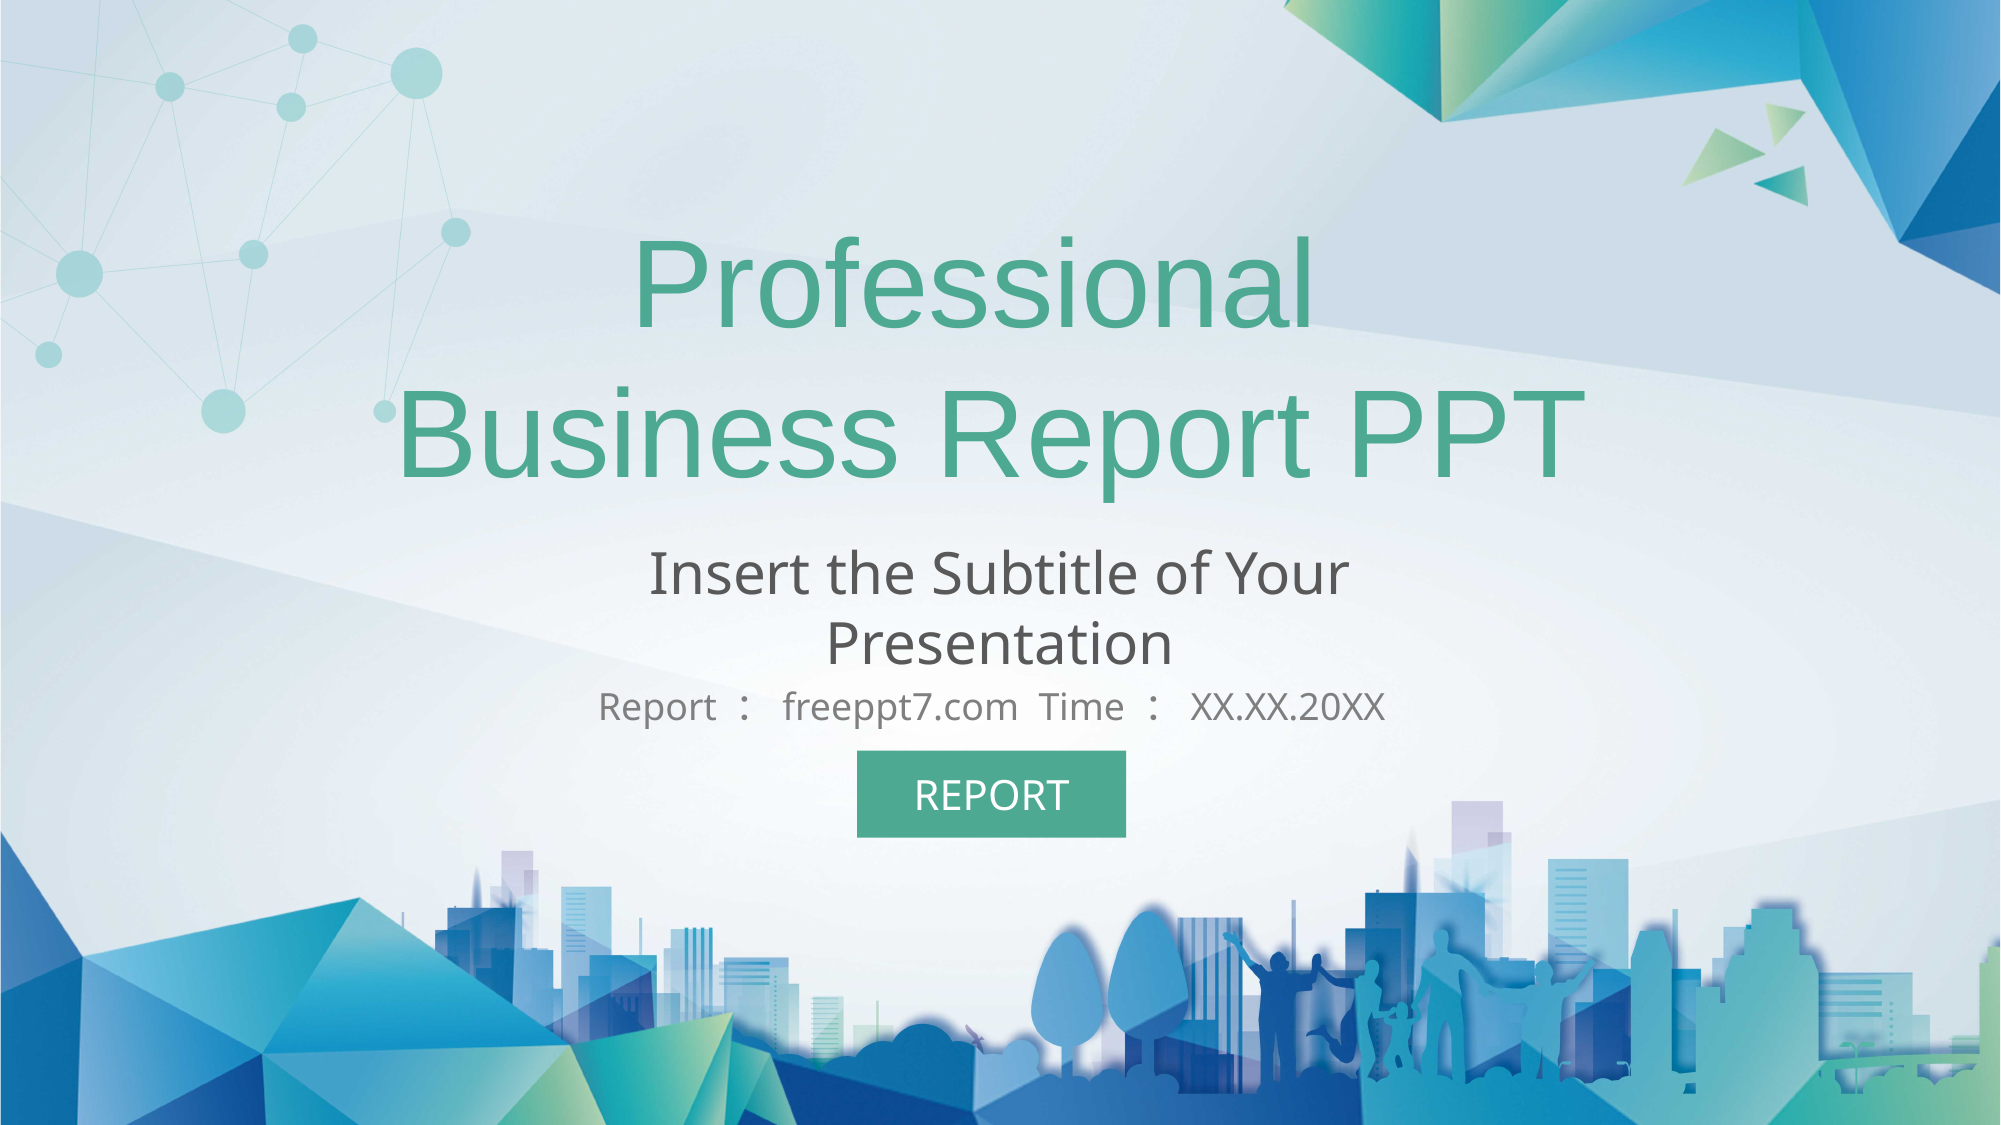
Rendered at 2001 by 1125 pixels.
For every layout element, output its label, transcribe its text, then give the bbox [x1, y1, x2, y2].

text_box Report ：freeppt7.com Time ：XX.XX.20XX [583, 675, 1401, 736]
text_box Insert the Subtitle of Your Presentation [460, 528, 1540, 684]
picture [0, 0, 2001, 1125]
text_box Professional Business Report PPT [283, 194, 1700, 510]
text_box [857, 750, 1127, 838]
text_box REPORT [877, 761, 1106, 827]
